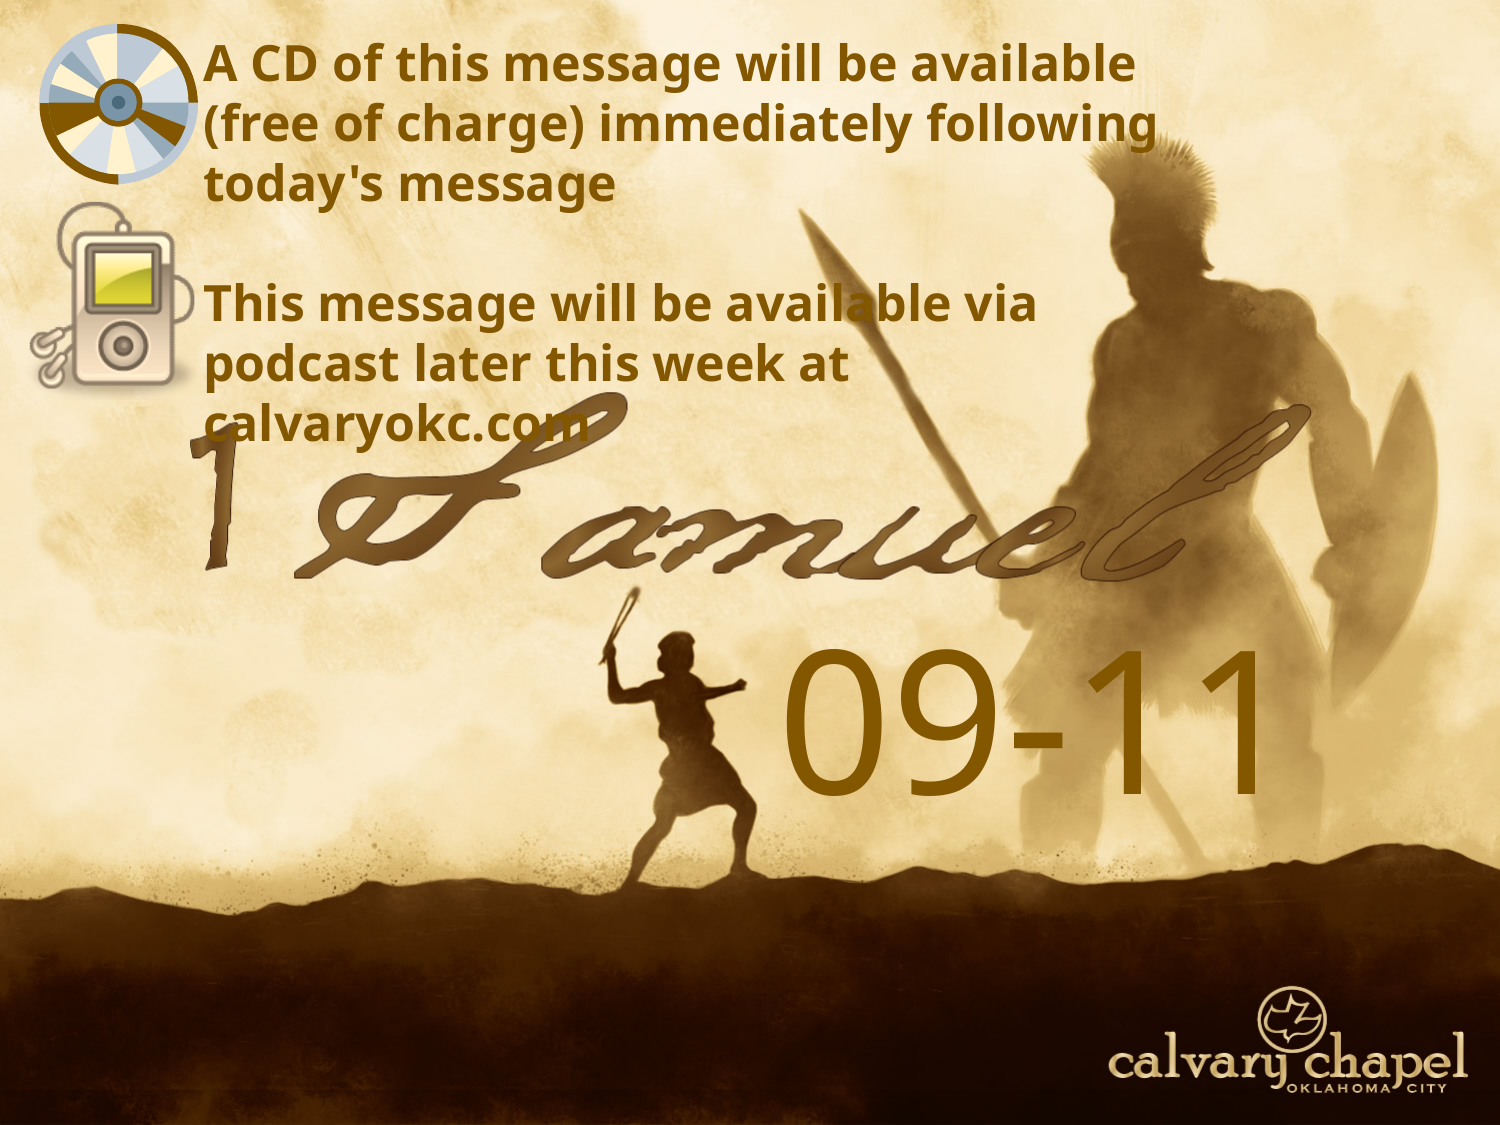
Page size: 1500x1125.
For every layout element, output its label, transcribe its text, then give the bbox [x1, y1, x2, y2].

picture [0, 0, 1500, 1125]
text_box A CD of this message will be available (free of charge) immediately following today's message This message will be available via podcast later this week at calvaryokc.com [188, 24, 1263, 459]
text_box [37, 12, 201, 200]
text_box 09-11 [762, 587, 1375, 843]
